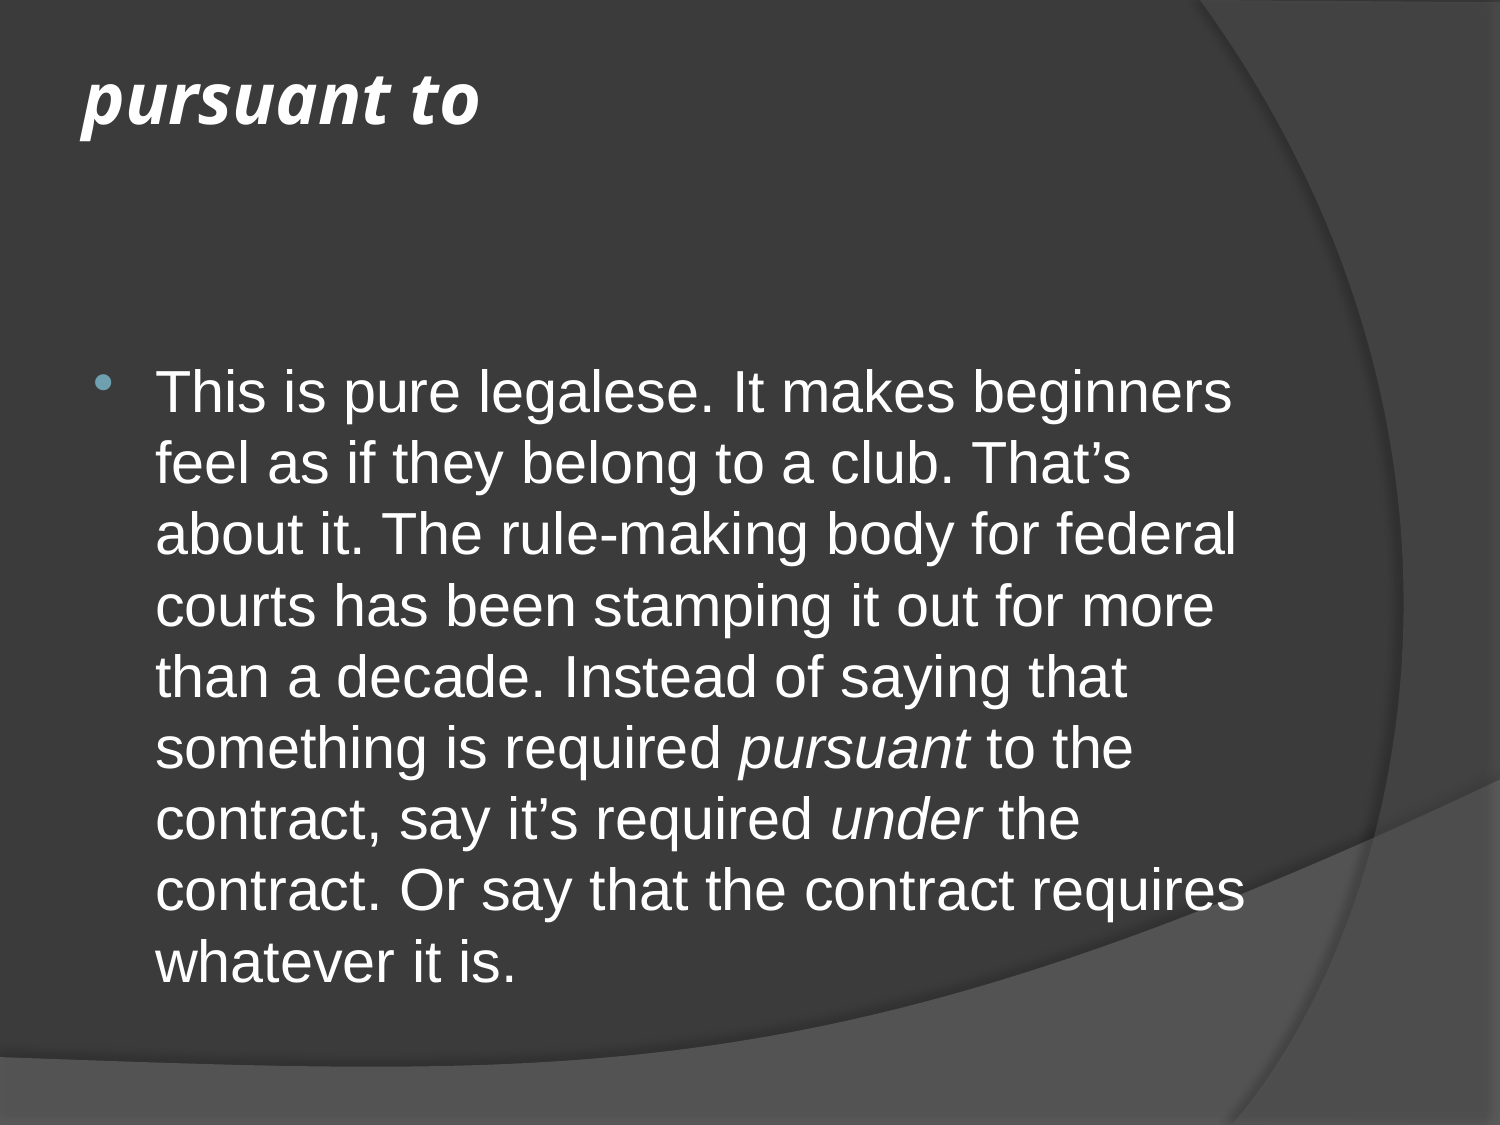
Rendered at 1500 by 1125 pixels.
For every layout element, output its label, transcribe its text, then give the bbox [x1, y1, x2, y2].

title pursuant to [75, 45, 1300, 233]
list This is pure legalese. It makes beginners feel as if they belong to a club. That’s about it. The rule-making body for federal courts has been stamping it out for more than a decade. Instead of saying that something is required pursuant to the contract, say it’s required under the contract. Or say that the contract requires whatever it is. [75, 262, 1300, 1005]
